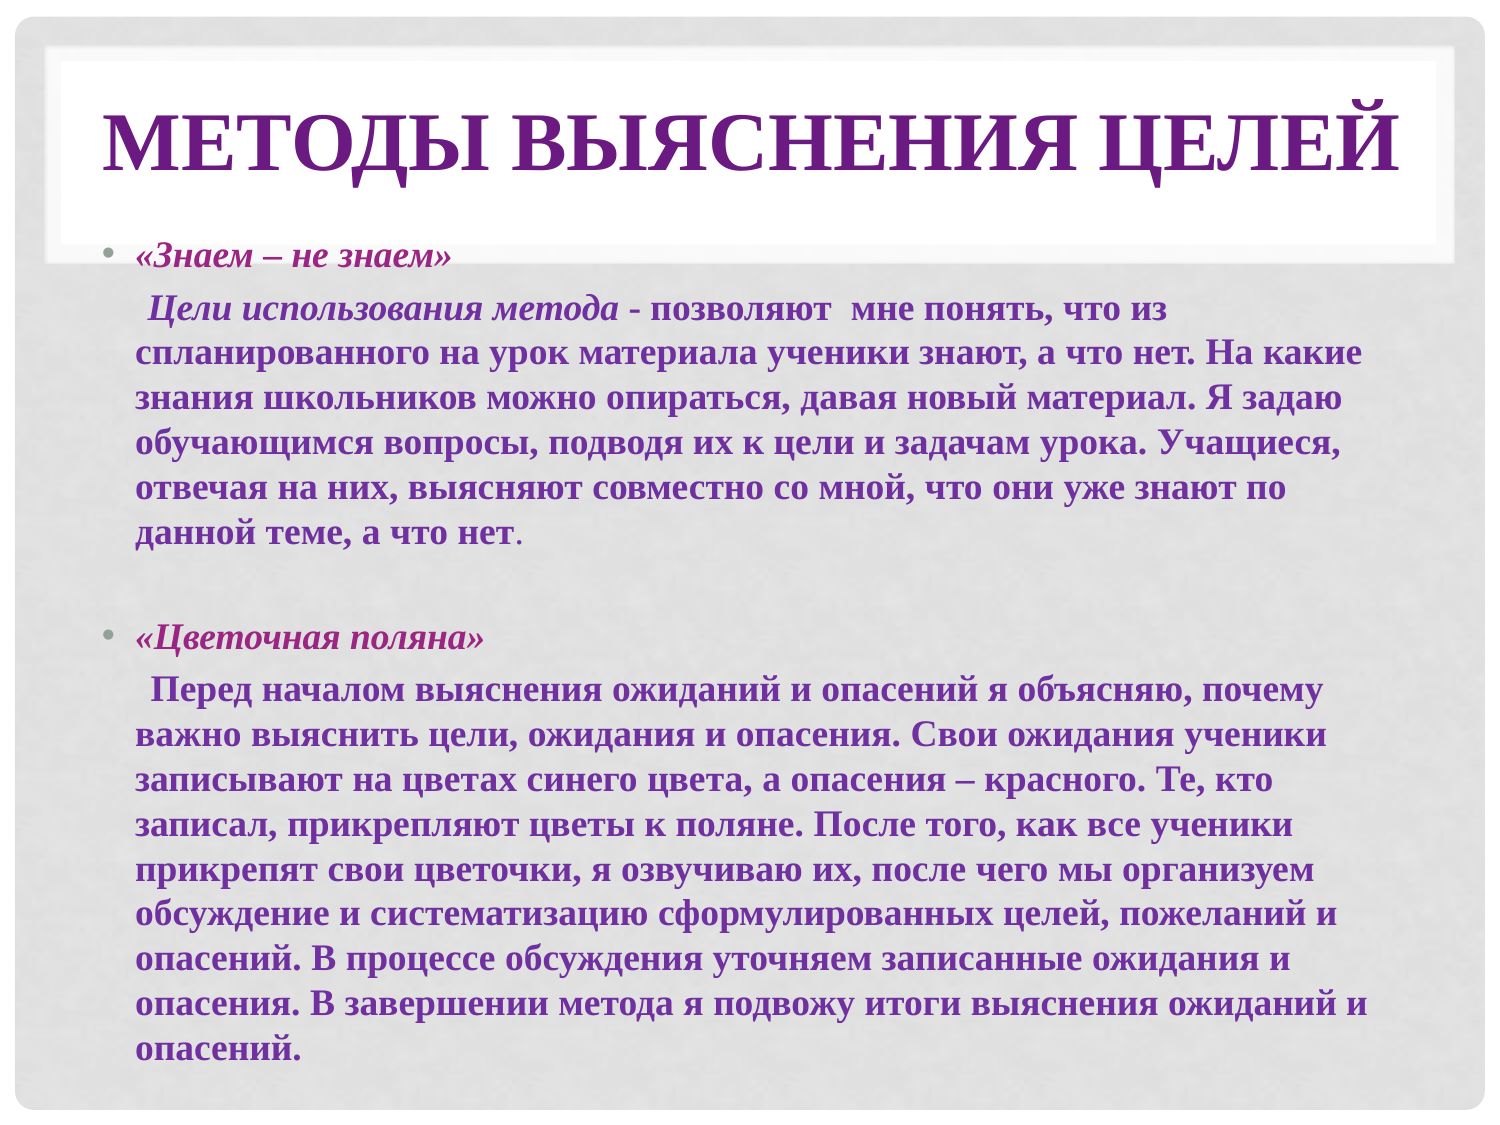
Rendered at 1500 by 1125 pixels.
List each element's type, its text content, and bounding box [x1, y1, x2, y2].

list «Знаем – не знаем» Цели использования метода - позволяют мне понять, что из спланированного на урок материала ученики знают, а что нет. На какие знания школьников можно опираться, давая новый материал. Я задаю обучающимся вопросы, подводя их к цели и задачам урока. Учащиеся, отвечая на них, выясняют совместно со мной, что они уже знают по данной теме, а что нет. «Цветочная поляна» Перед началом выяснения ожиданий и опасений я объясняю, почему важно выяснить цели, ожидания и опасения. Свои ожидания ученики записывают на цветах синего цвета, а опасения – красного. Те, кто записал, прикрепляют цветы к поляне. После того, как все ученики прикрепят свои цветочки, я озвучиваю их, после чего мы организуем обсуждение и систематизацию сформулированных целей, пожеланий и опасений. В процессе обсуждения уточняем записанные ожидания и опасения. В завершении метода я подвожу итоги выяснения ожиданий и опасений. [70, 222, 1421, 1090]
title Методы выяснения целей [76, 78, 1427, 196]
